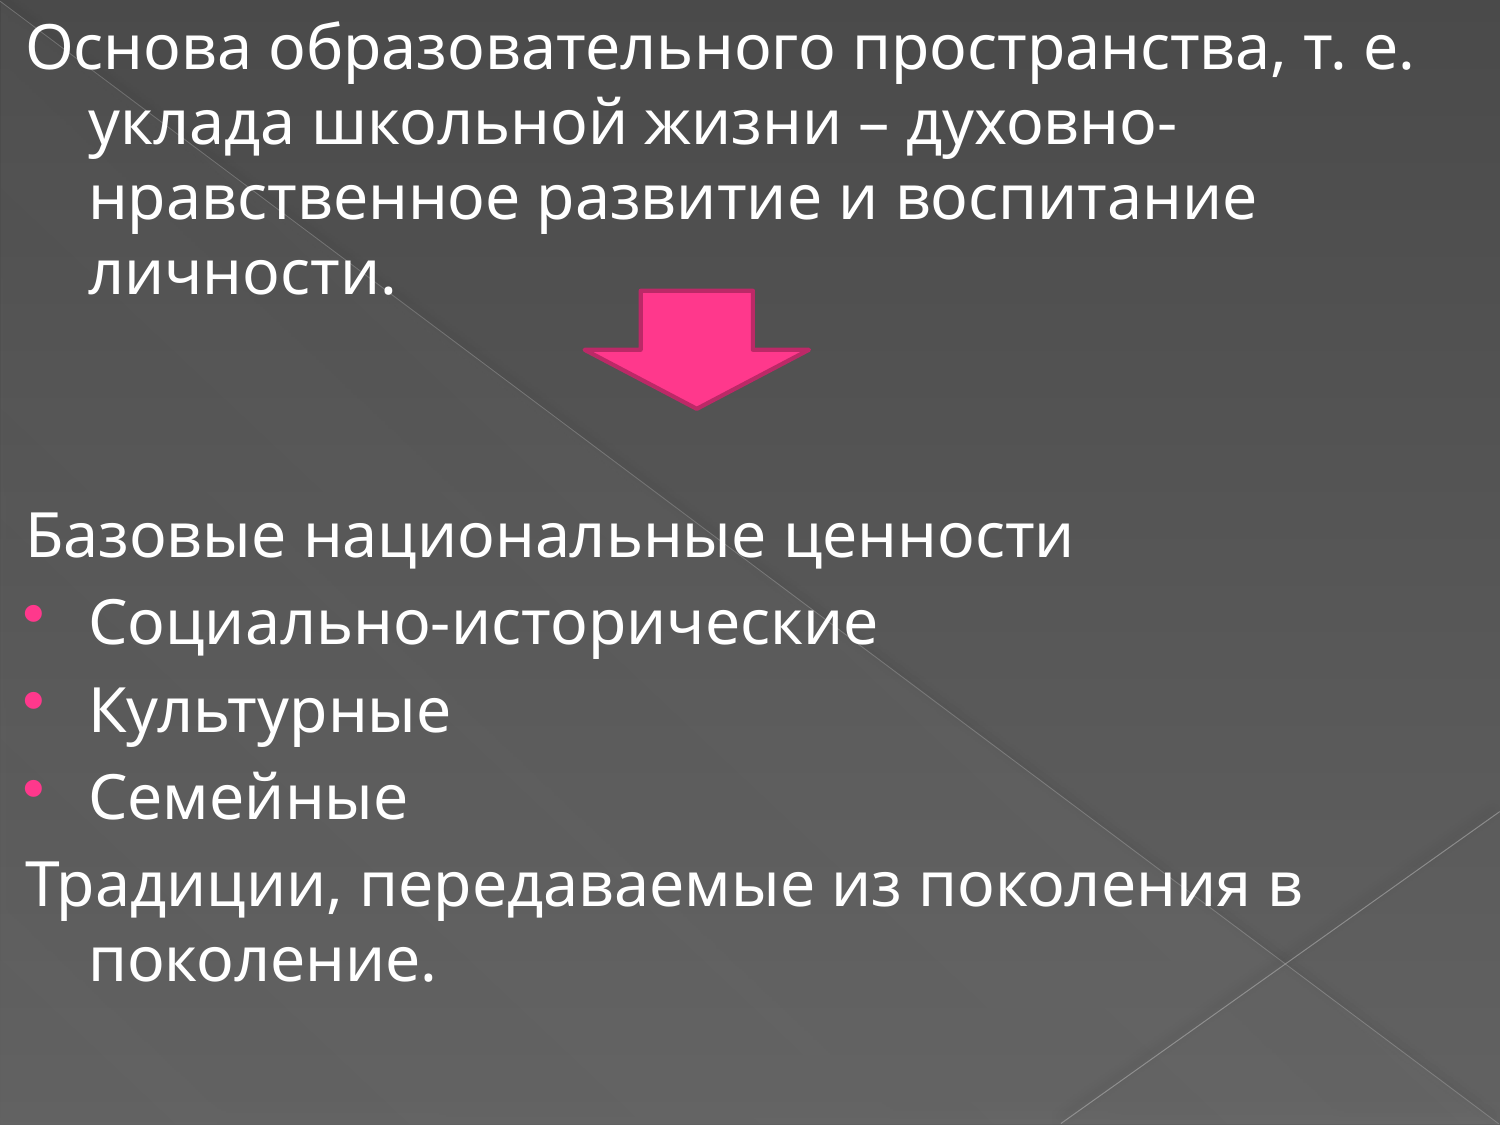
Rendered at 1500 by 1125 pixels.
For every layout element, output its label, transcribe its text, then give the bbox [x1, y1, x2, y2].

list Основа образовательного пространства, т. е. уклада школьной жизни – духовно-нравственное развитие и воспитание личности. Базовые национальные ценности Социально-исторические Культурные Семейные Традиции, передаваемые из поколения в поколение. [0, 0, 1500, 1125]
text_box [582, 288, 812, 411]
